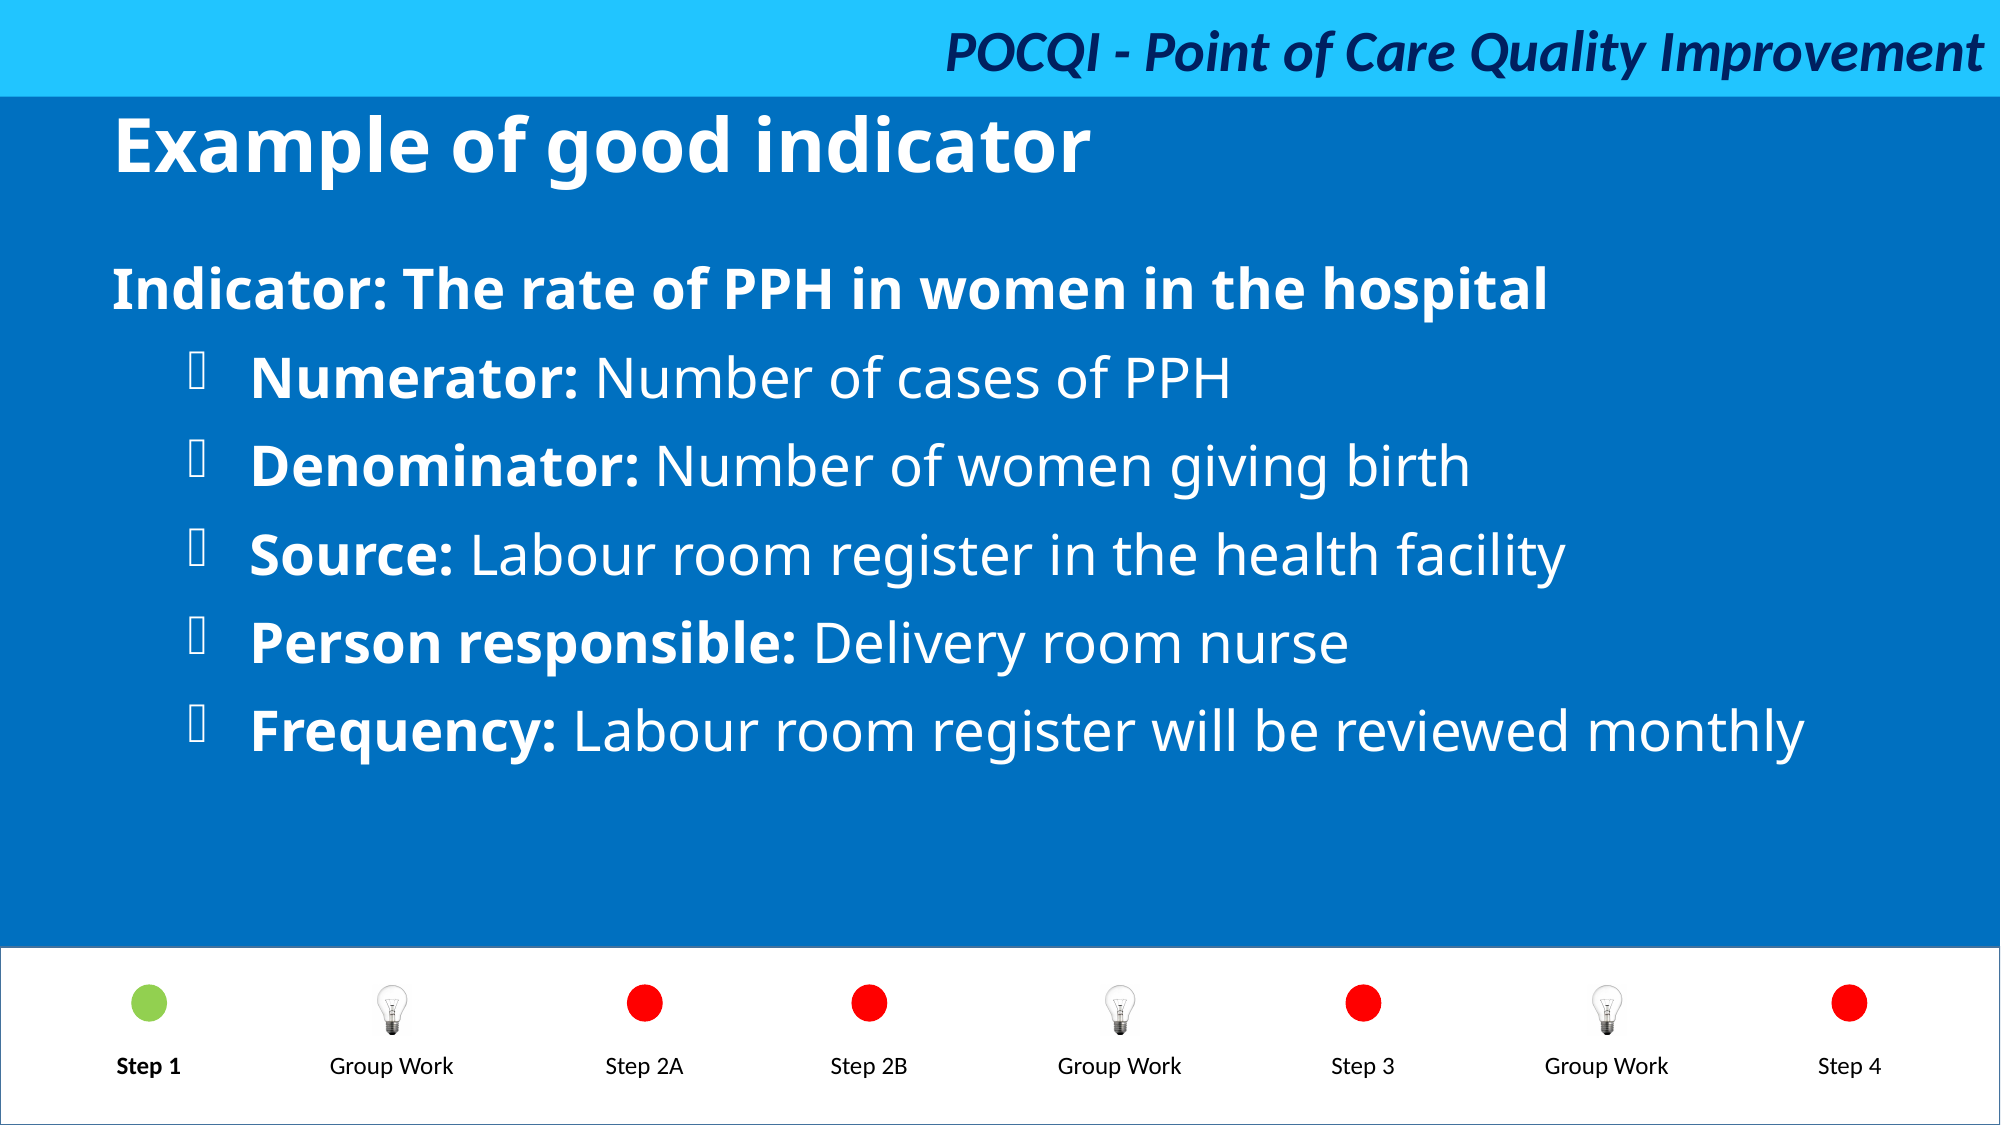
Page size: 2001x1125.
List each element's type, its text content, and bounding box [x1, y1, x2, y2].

text_box Indicator: The rate of PPH in women in the hospital Numerator: Number of cases of PPH Denominator: Number of women giving birth Source: Labour room register in the health facility Person responsible: Delivery room nurse Frequency: Labour room register will be reviewed monthly [97, 246, 1868, 866]
picture [1587, 984, 1627, 1036]
text_box Example of good indicator [97, 89, 1868, 174]
picture [372, 984, 412, 1036]
picture [1100, 984, 1140, 1036]
